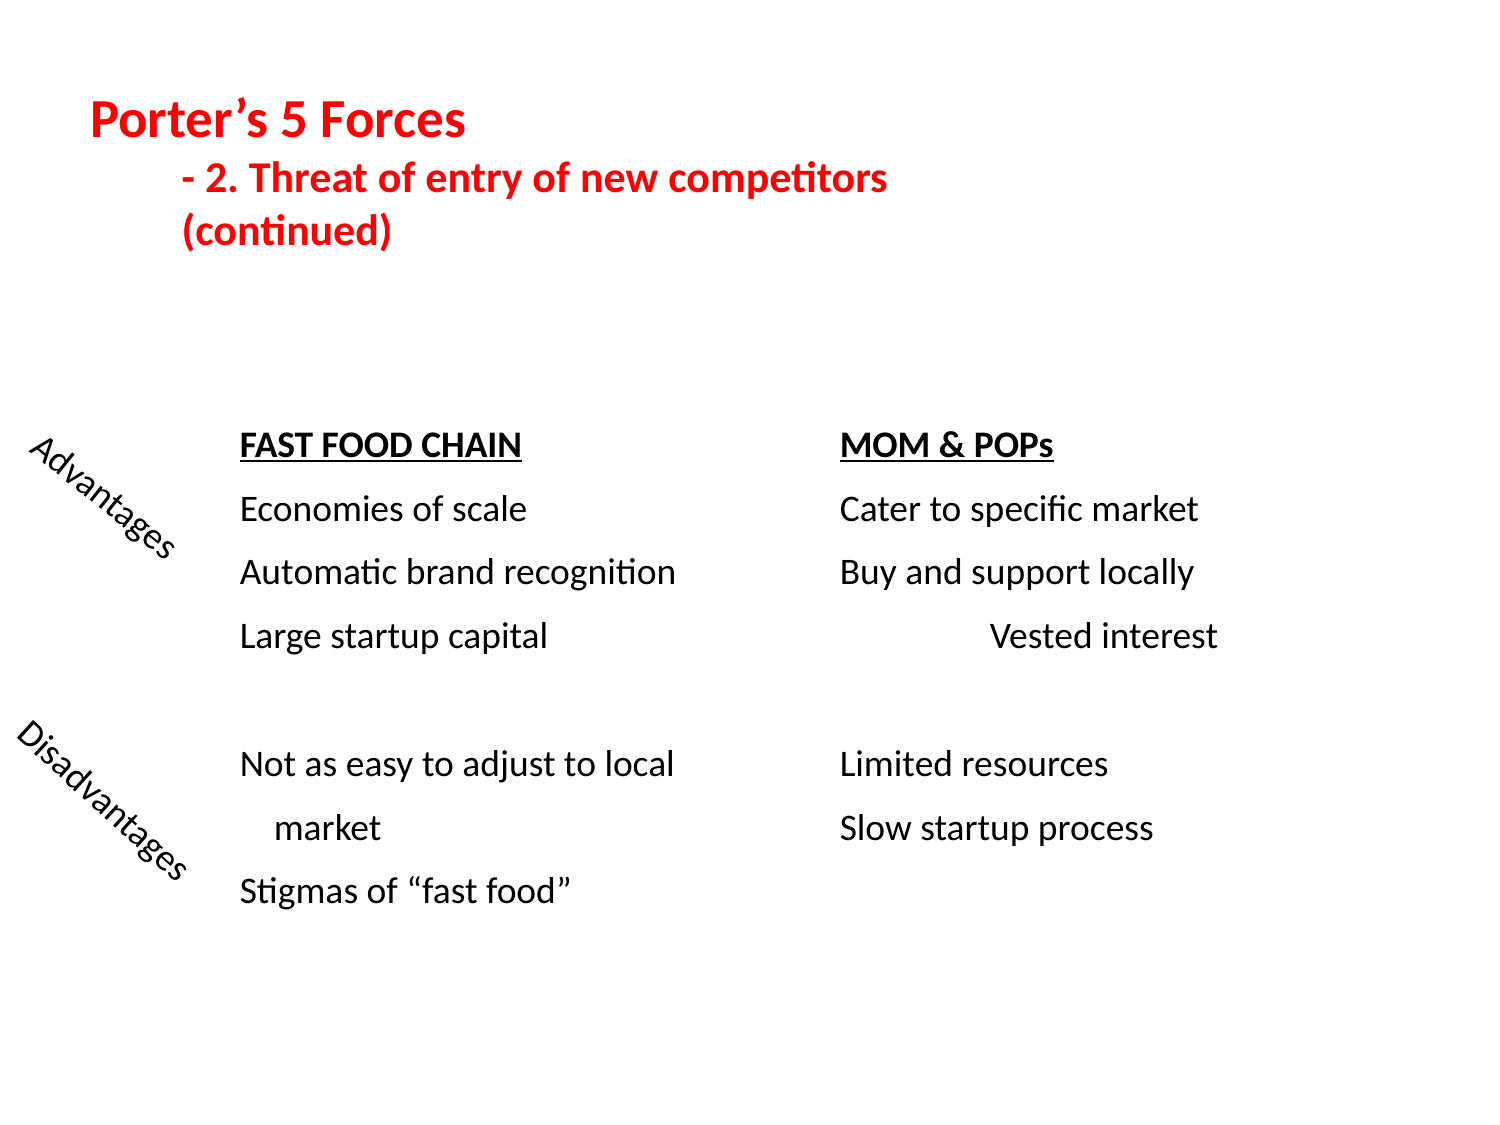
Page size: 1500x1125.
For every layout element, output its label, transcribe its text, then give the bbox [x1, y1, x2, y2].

text_box Advantages [7, 407, 231, 603]
title Porter’s 5 Forces - 2. Threat of entry of new competitors (continued) [75, 75, 1425, 263]
text_box FAST FOOD CHAIN MOM & POPs Economies of scale Cater to specific market Automatic brand recognition Buy and support locally Large startup capital Vested interest Not as easy to adjust to local Limited resources market Slow startup process Stigmas of “fast food” [225, 412, 1400, 919]
text_box Disadvantages [0, 693, 258, 941]
